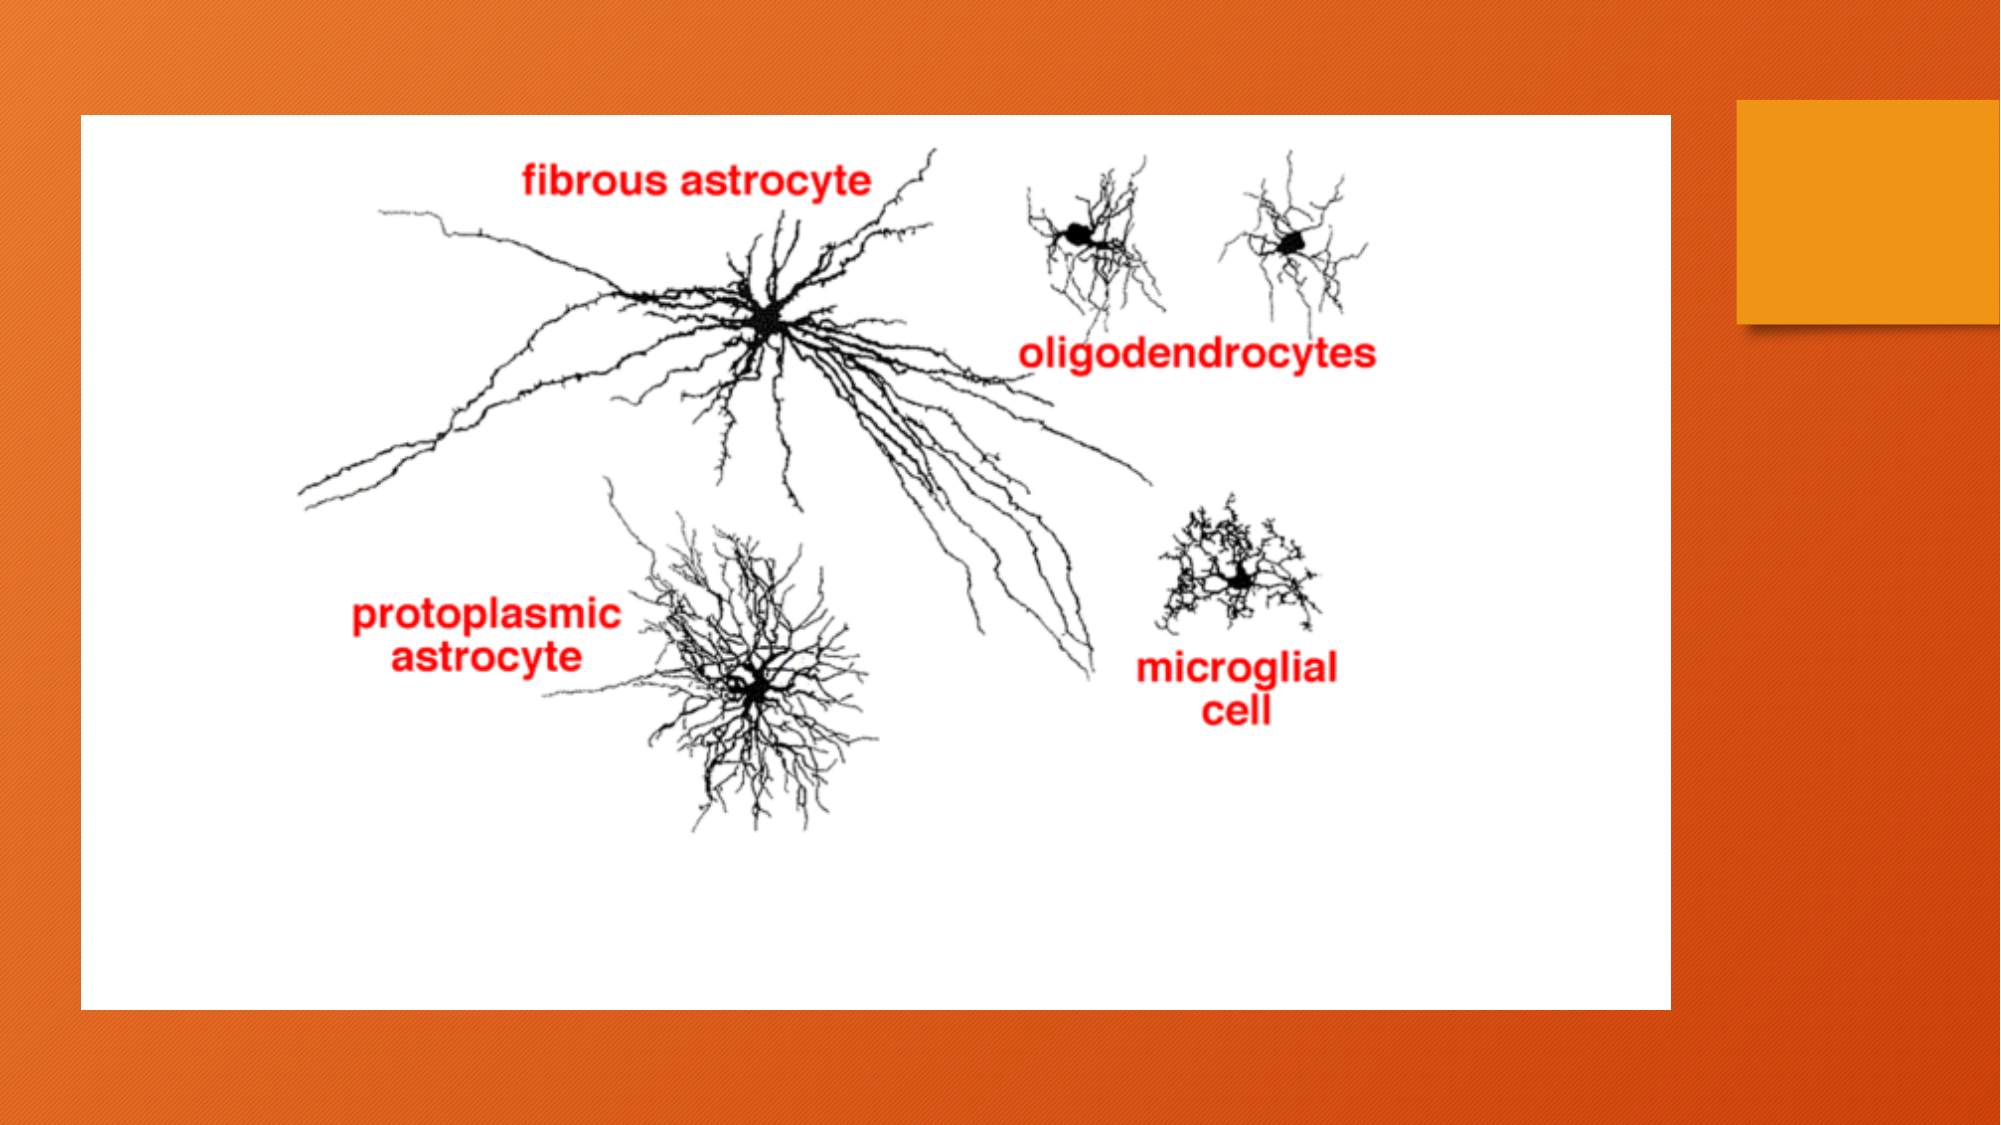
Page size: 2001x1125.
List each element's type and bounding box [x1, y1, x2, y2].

picture [1736, 325, 2000, 347]
picture [81, 115, 1671, 1010]
